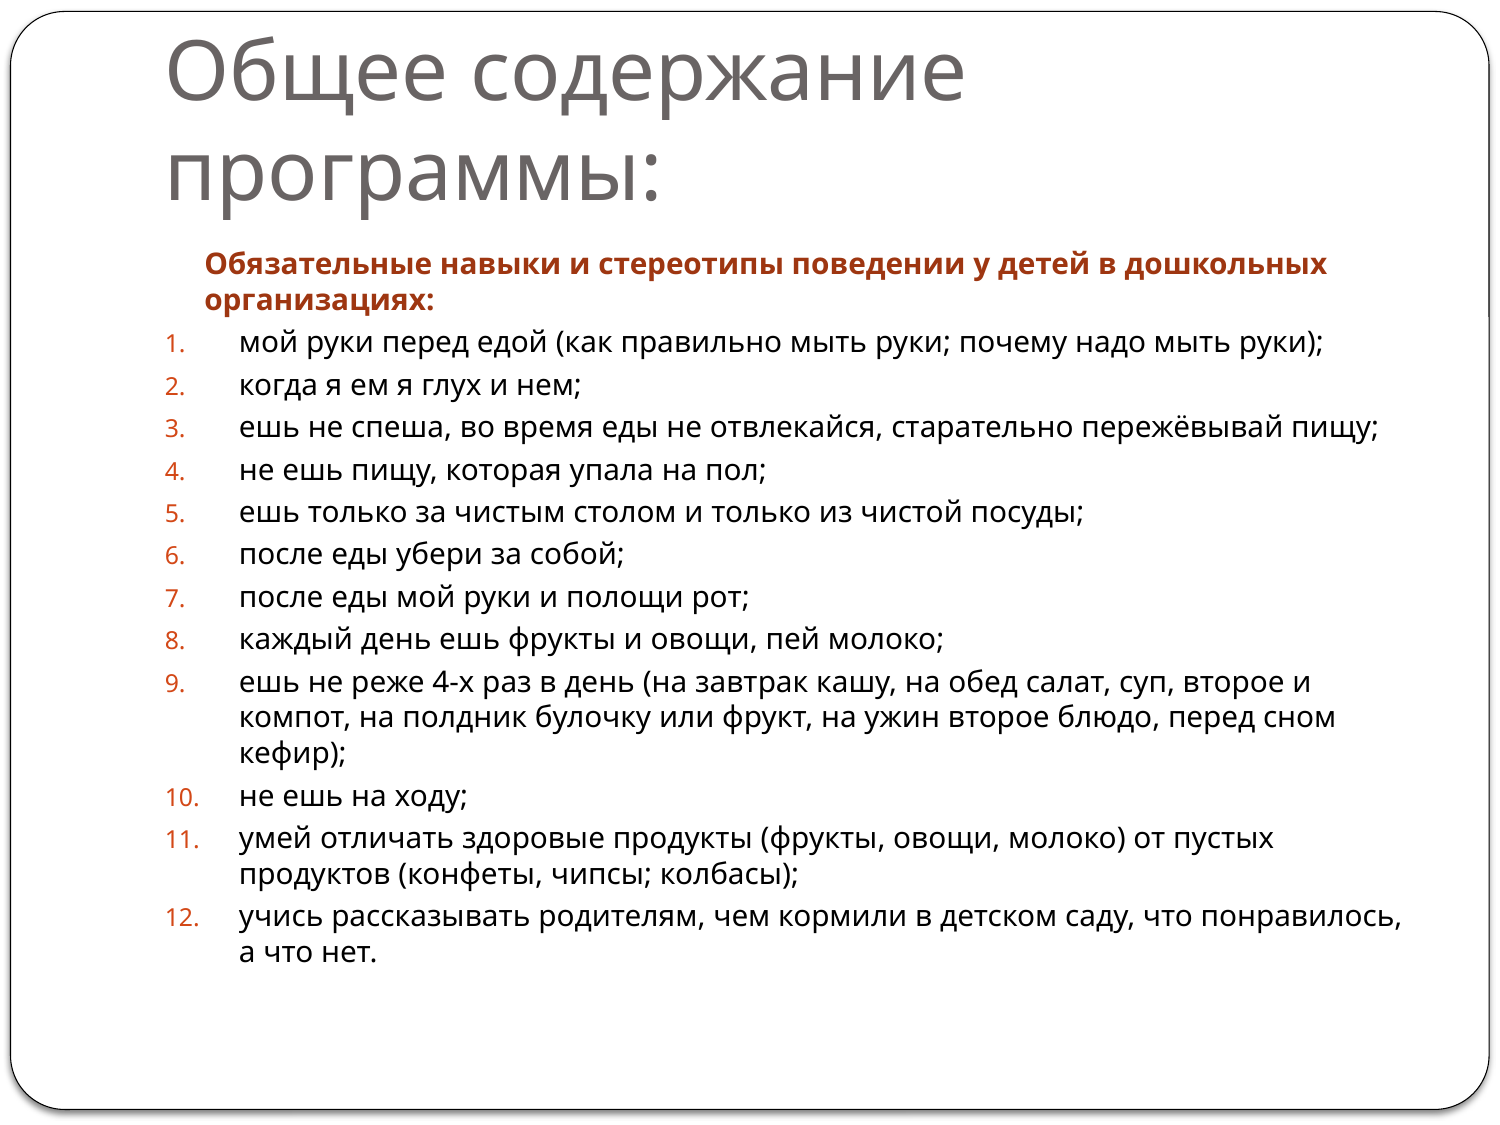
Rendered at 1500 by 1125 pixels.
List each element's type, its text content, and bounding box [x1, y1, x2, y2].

list Обязательные навыки и стереотипы поведении у детей в дошкольных организациях: мой руки перед едой (как правильно мыть руки; почему надо мыть руки); когда я ем я глух и нем; ешь не спеша, во время еды не отвлекайся, старательно пережёвывай пищу; не ешь пищу, которая упала на пол; ешь только за чистым столом и только из чистой посуды; после еды убери за собой; после еды мой руки и полощи рот; каждый день ешь фрукты и овощи, пей молоко; ешь не реже 4-х раз в день (на завтрак кашу, на обед салат, суп, второе и компот, на полдник булочку или фрукт, на ужин второе блюдо, перед сном кефир); не ешь на ходу; умей отличать здоровые продукты (фрукты, овощи, молоко) от пустых продуктов (конфеты, чипсы; колбасы); учись рассказывать родителям, чем кормили в детском саду, что понравилось, а что нет. [150, 237, 1425, 988]
title Общее содержание программы: [150, 45, 1425, 233]
